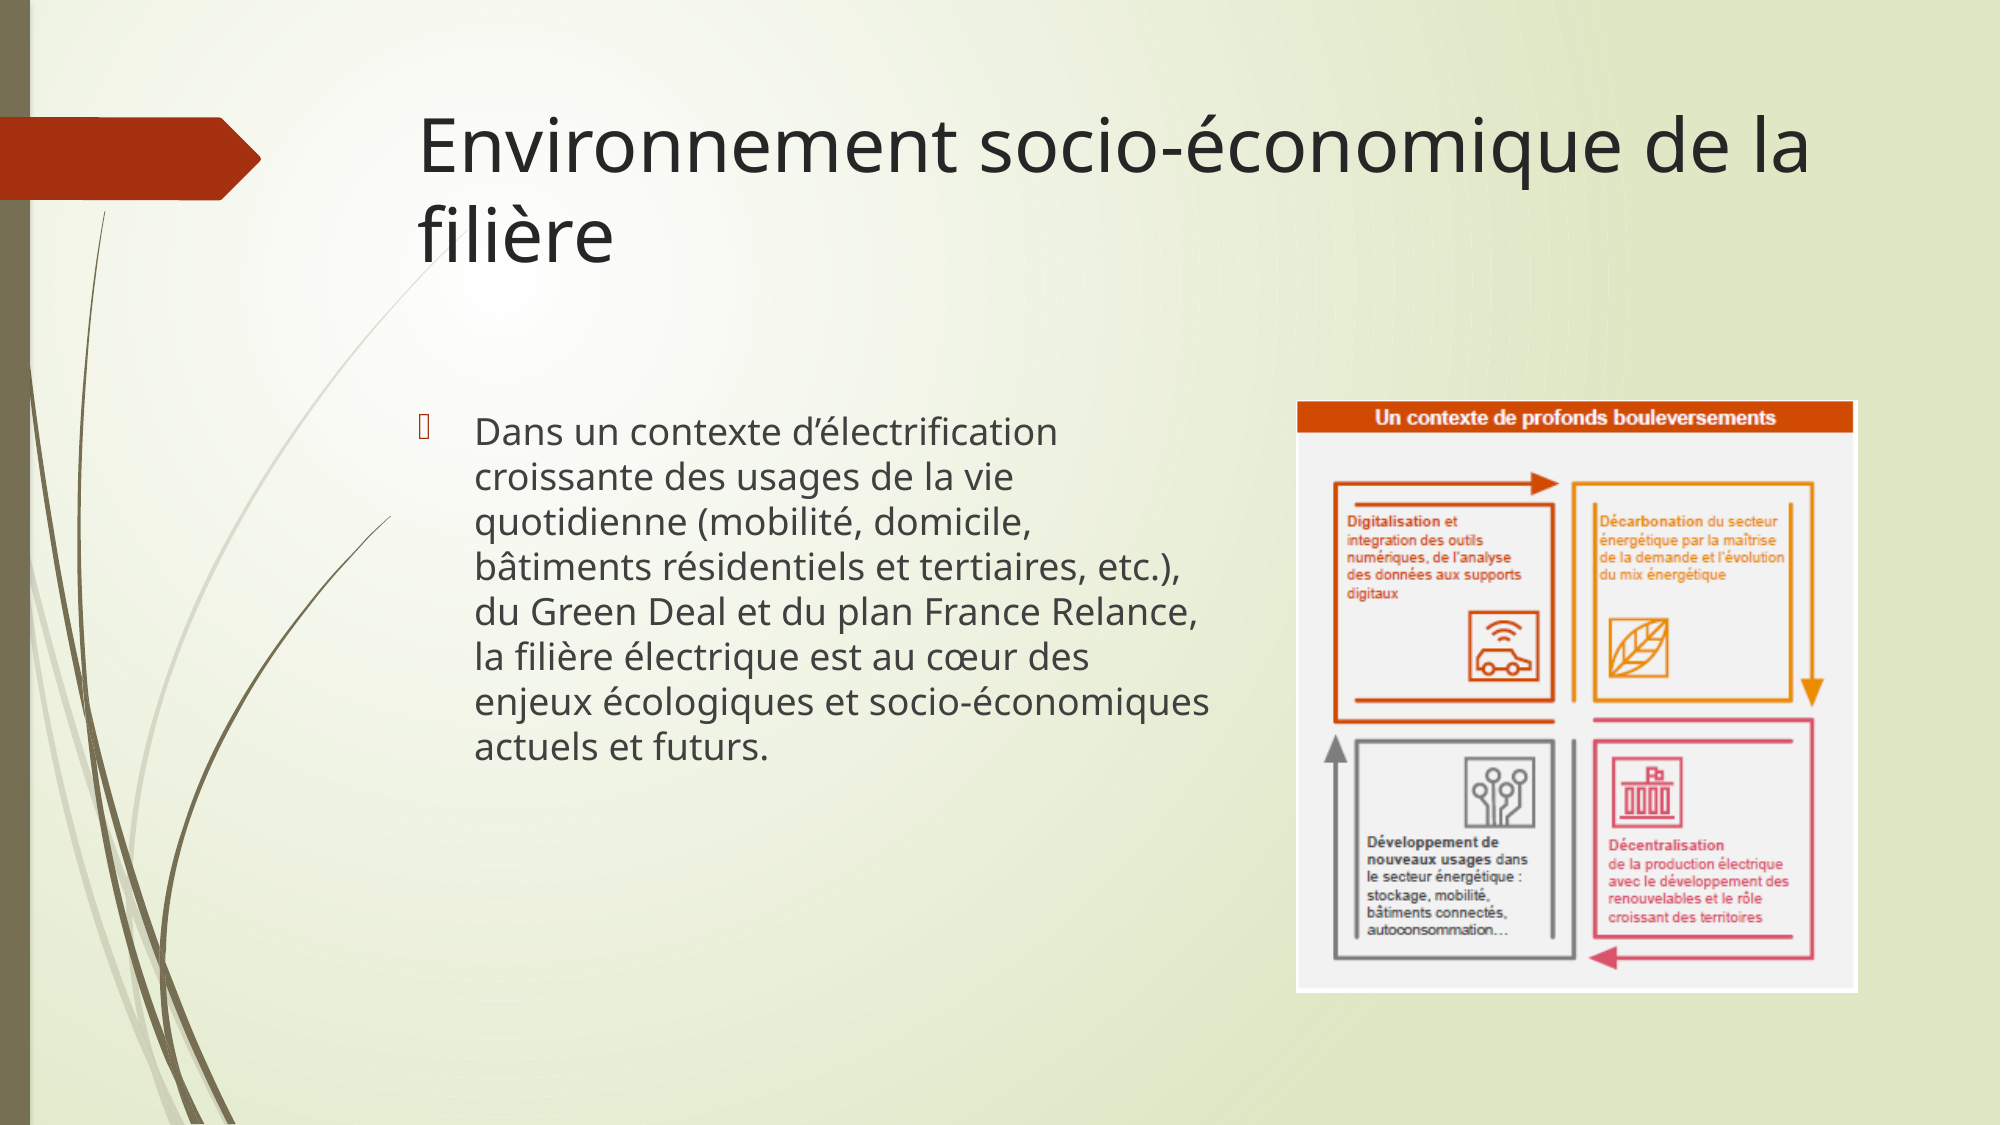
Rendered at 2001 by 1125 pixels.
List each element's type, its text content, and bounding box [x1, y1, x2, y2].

list Dans un contexte d’électrification croissante des usages de la vie quotidienne (mobilité, domicile, bâtiments résidentiels et tertiaires, etc.), du Green Deal et du plan France Relance, la filière électrique est au cœur des enjeux écologiques et socio-économiques actuels et futurs. [402, 400, 1230, 993]
title Environnement socio-économique de la filière [402, 90, 2000, 286]
picture [1296, 400, 1858, 993]
